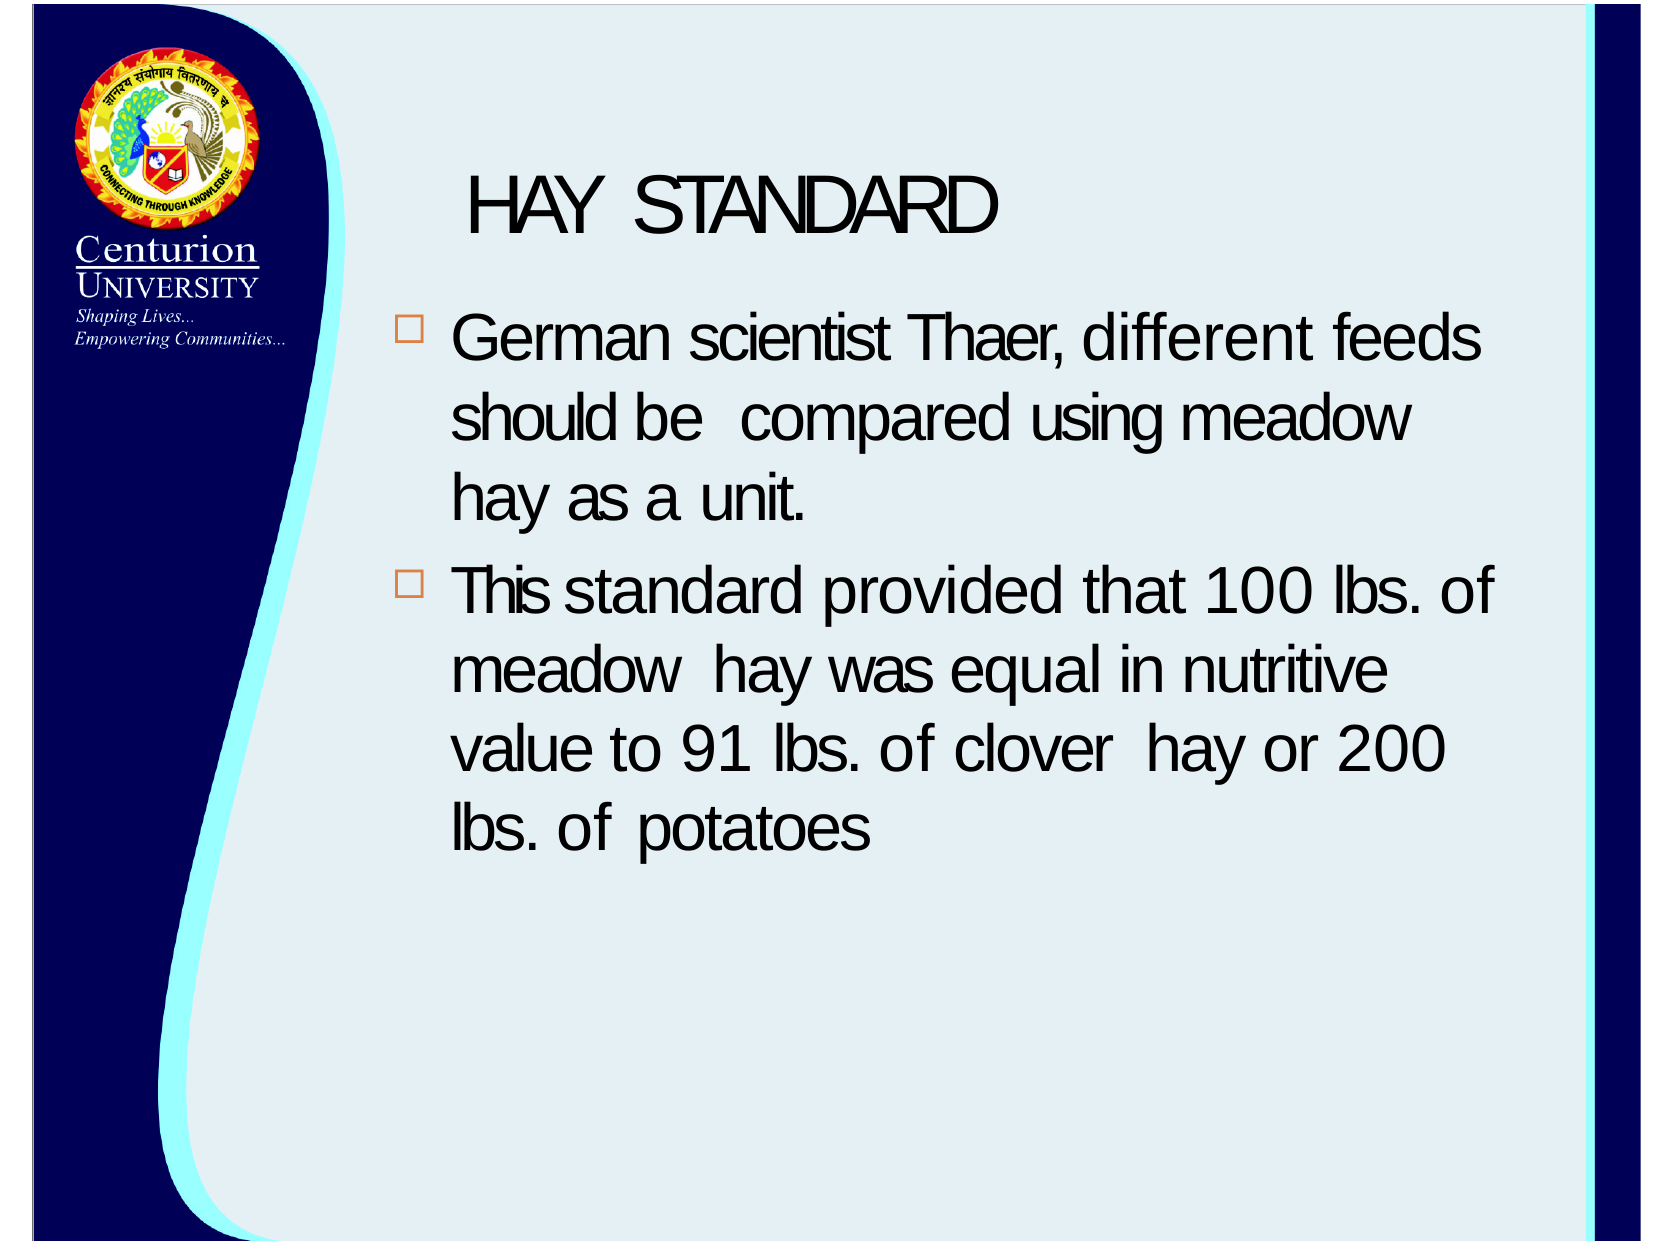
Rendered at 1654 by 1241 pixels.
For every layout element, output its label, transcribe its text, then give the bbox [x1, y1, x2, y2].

picture [32, 4, 1641, 1241]
text_box German scientist Thaer, different feeds should be compared using meadow hay as a unit. This standard provided that 100 lbs. of meadow hay was equal in nutritive value to 91 lbs. of clover hay or 200 lbs. of potatoes [389, 291, 1541, 867]
title HAY STANDARD [377, 94, 1087, 305]
